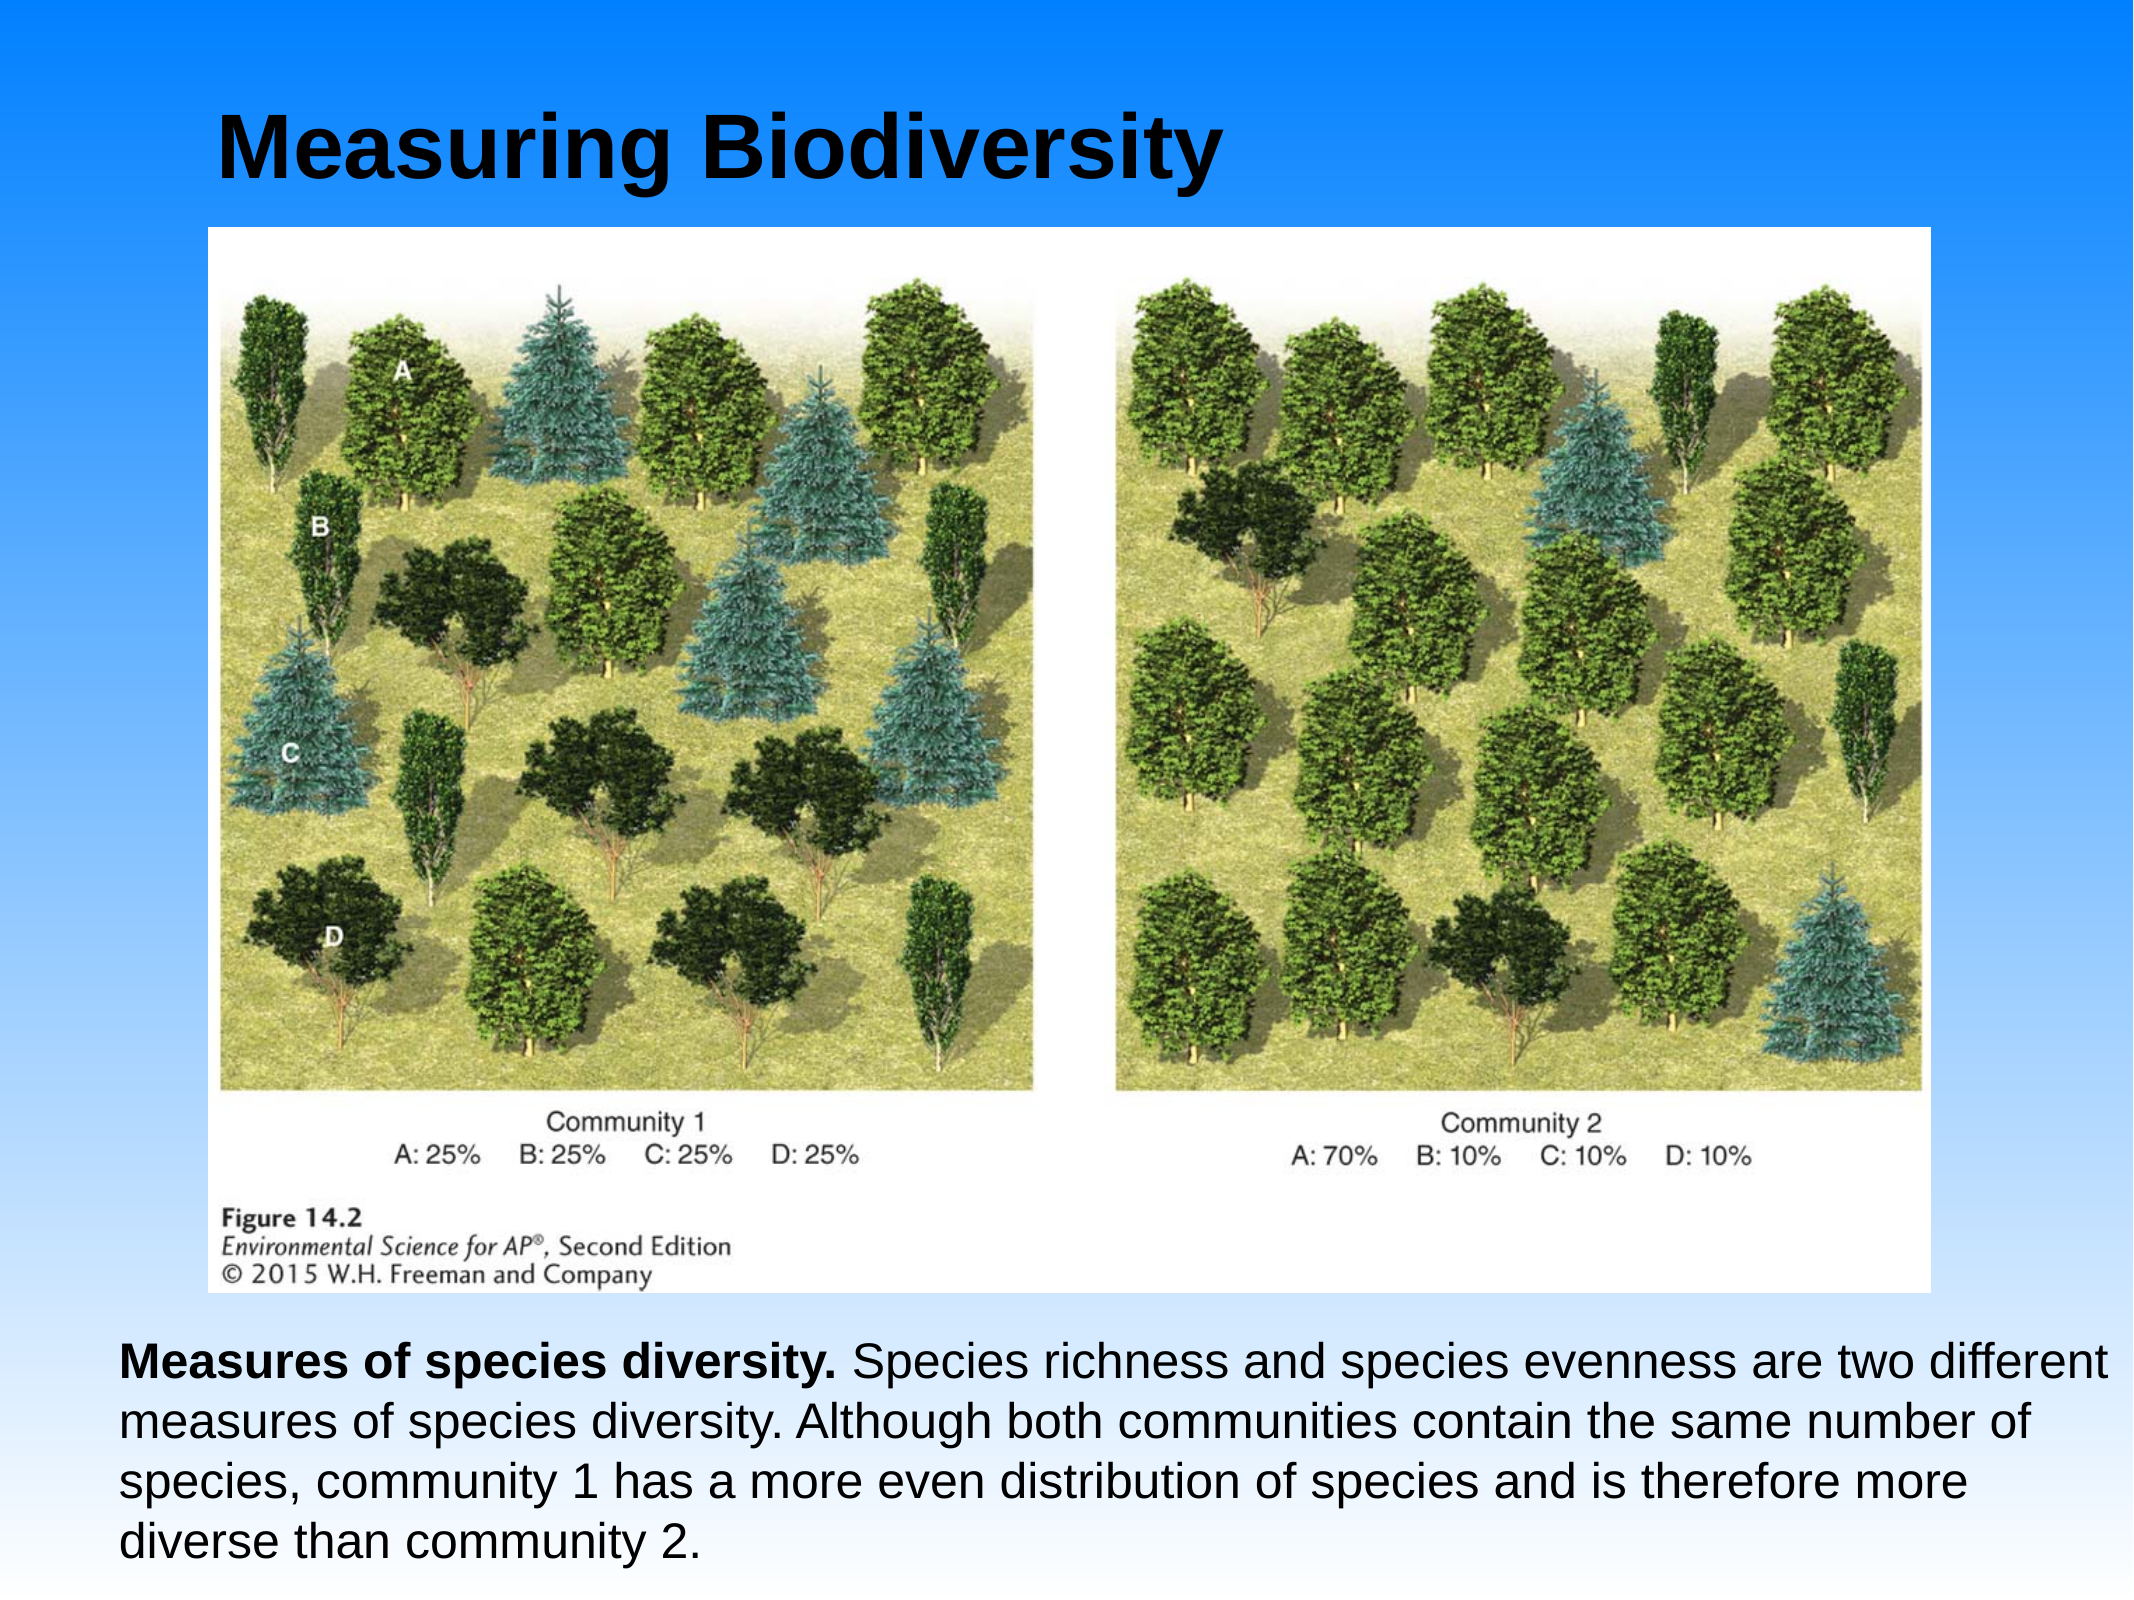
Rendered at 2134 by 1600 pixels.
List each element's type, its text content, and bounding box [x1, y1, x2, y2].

text_box Measures of species diversity. Species richness and species evenness are two different measures of species diversity. Although both communities contain the same number of species, community 1 has a more even distribution of species and is therefore more diverse than community 2. [104, 1320, 2134, 1576]
title Measuring Biodiversity [208, 0, 1925, 227]
picture [208, 227, 1932, 1293]
